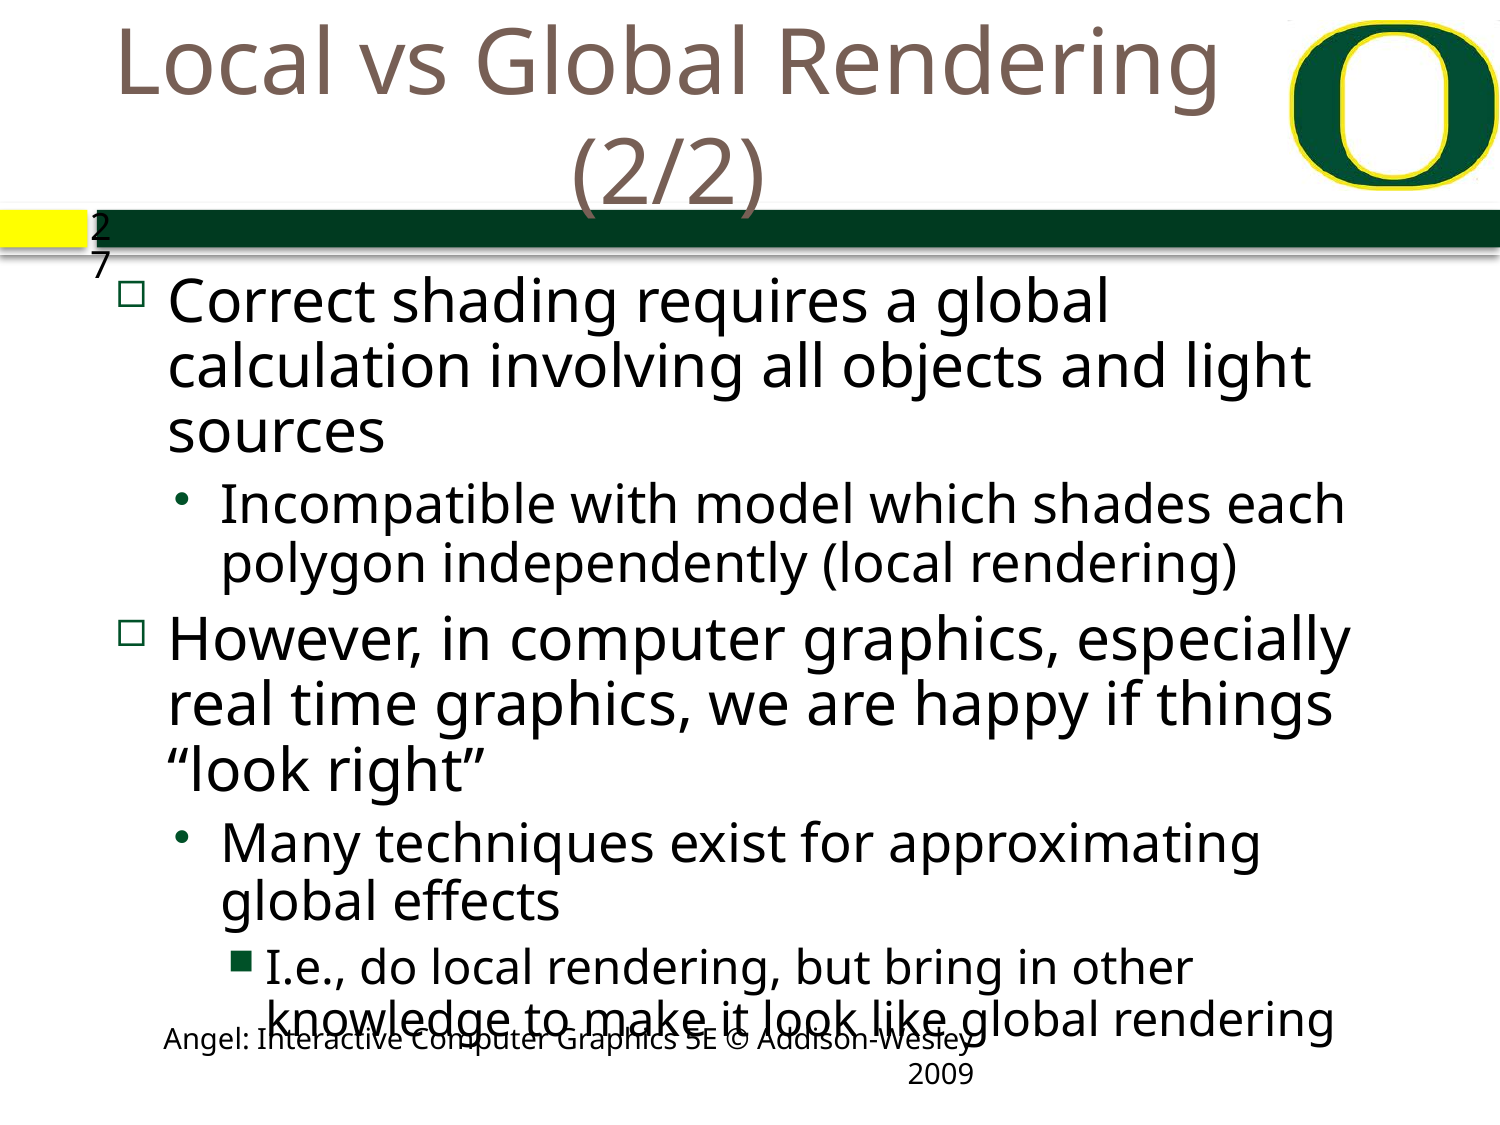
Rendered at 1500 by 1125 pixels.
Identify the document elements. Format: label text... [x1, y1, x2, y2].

slide_number 27 [0, 208, 88, 249]
footer Angel: Interactive Computer Graphics 5E © Addison-Wesley 2009 [99, 1025, 990, 1085]
picture [1287, 20, 1500, 191]
list Correct shading requires a global calculation involving all objects and light sources Incompatible with model which shades each polygon independently (local rendering) However, in computer graphics, especially real time graphics, we are happy if things “look right” Many techniques exist for approximating global effects I.e., do local rendering, but bring in other knowledge to make it look like global rendering [100, 262, 1438, 1005]
title Local vs Global Rendering (2/2) [0, 31, 1338, 194]
